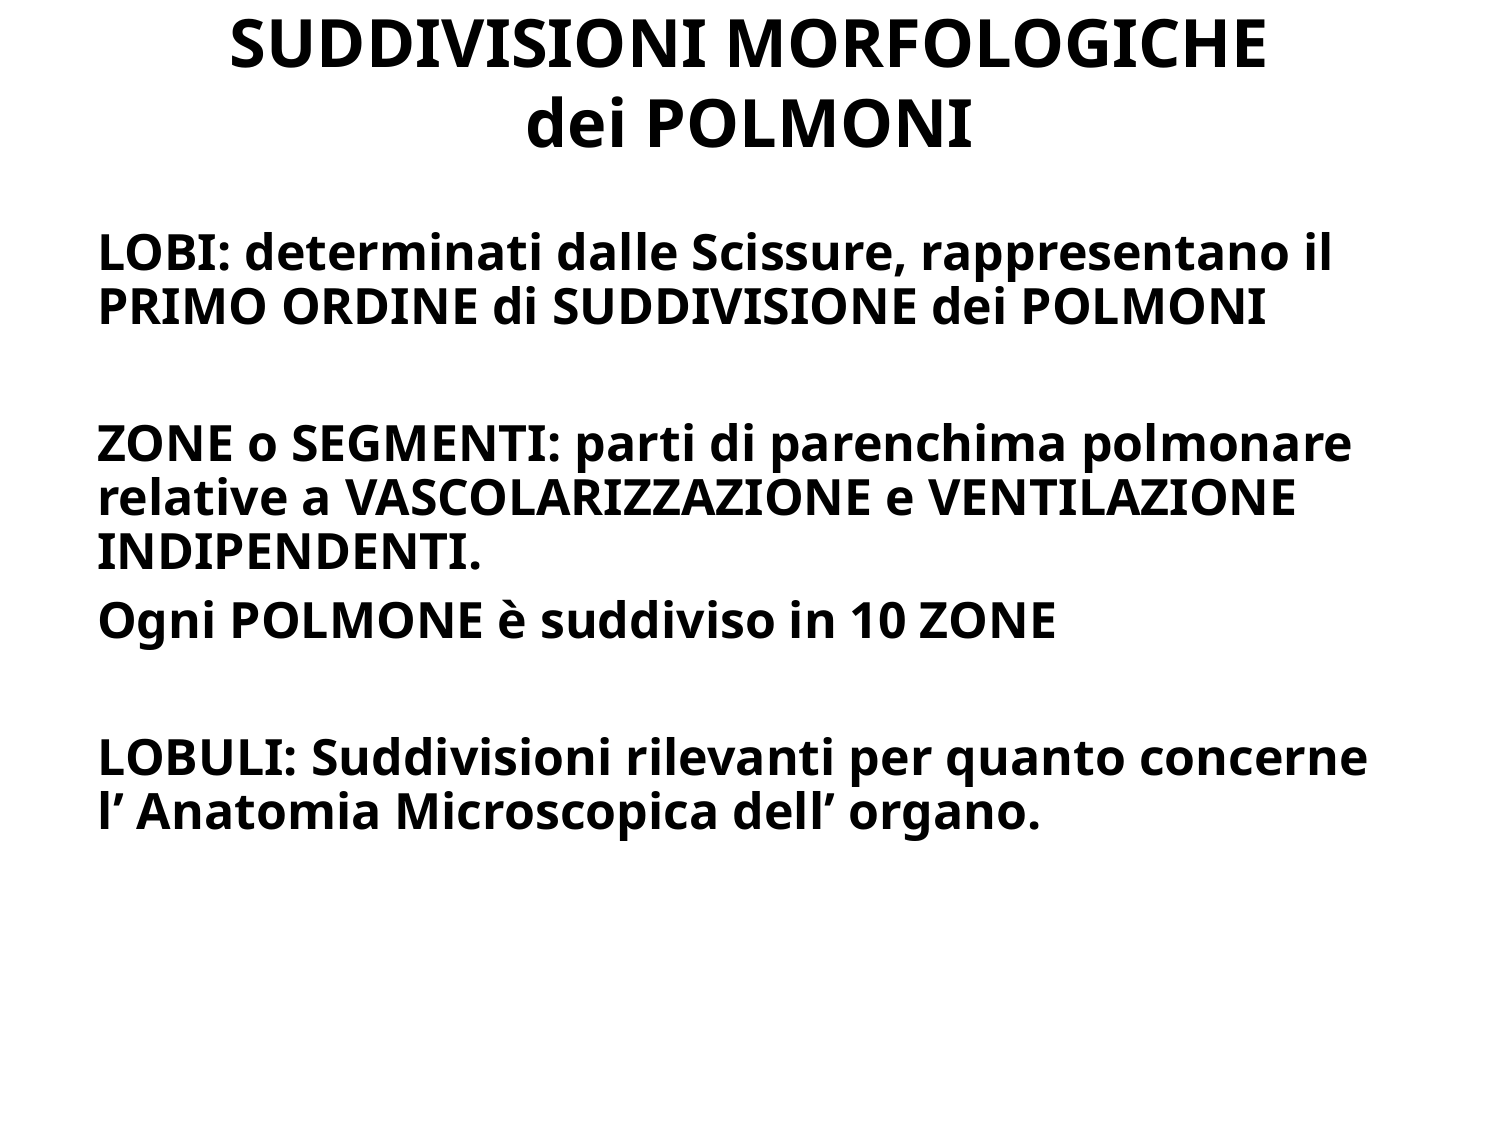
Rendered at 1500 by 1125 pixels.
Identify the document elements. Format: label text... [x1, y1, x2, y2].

list LOBI: determinati dalle Scissure, rappresentano il PRIMO ORDINE di SUDDIVISIONE dei POLMONI ZONE o SEGMENTI: parti di parenchima polmonare relative a VASCOLARIZZAZIONE e VENTILAZIONE INDIPENDENTI. Ogni POLMONE è suddiviso in 10 ZONE LOBULI: Suddivisioni rilevanti per quanto concerne l’ Anatomia Microscopica dell’ organo. [82, 219, 1418, 1125]
title SUDDIVISIONI MORFOLOGICHE dei POLMONI [0, 18, 1500, 144]
